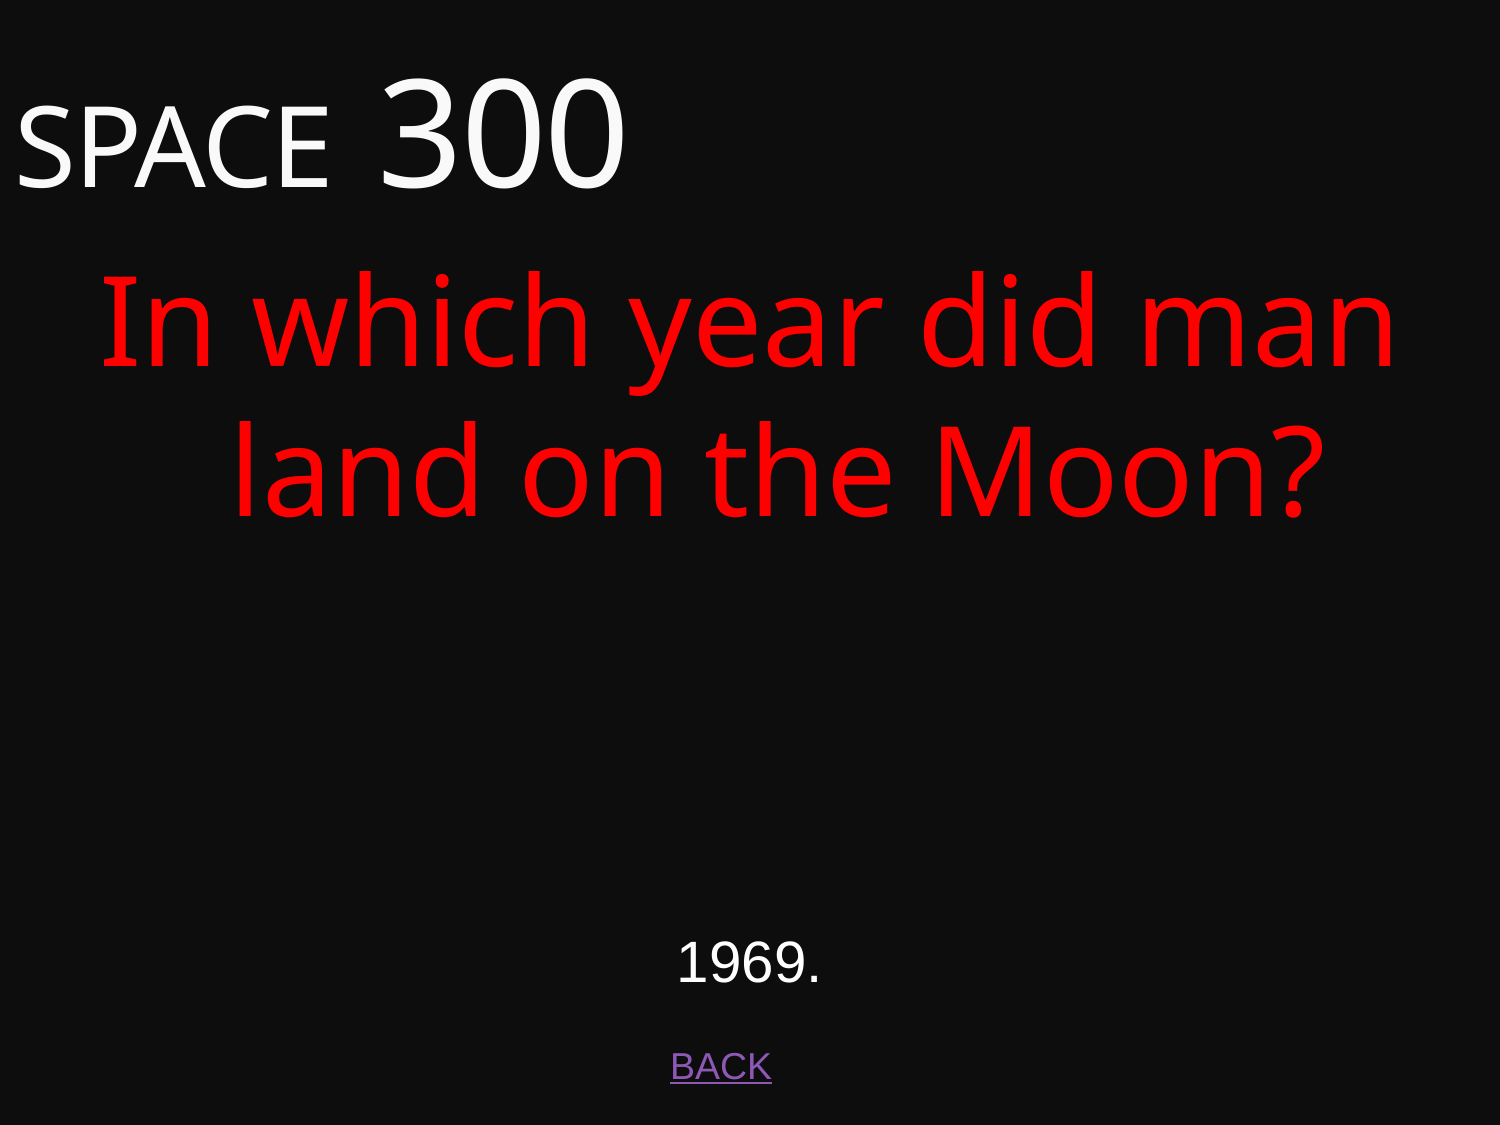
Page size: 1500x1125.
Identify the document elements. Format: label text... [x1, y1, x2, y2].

text_box 1969. [0, 916, 1500, 1002]
text_box In which year did man land on the Moon? [0, 234, 1500, 775]
title SPACE 300 [0, 0, 1500, 225]
text_box BACK [655, 1034, 809, 1095]
